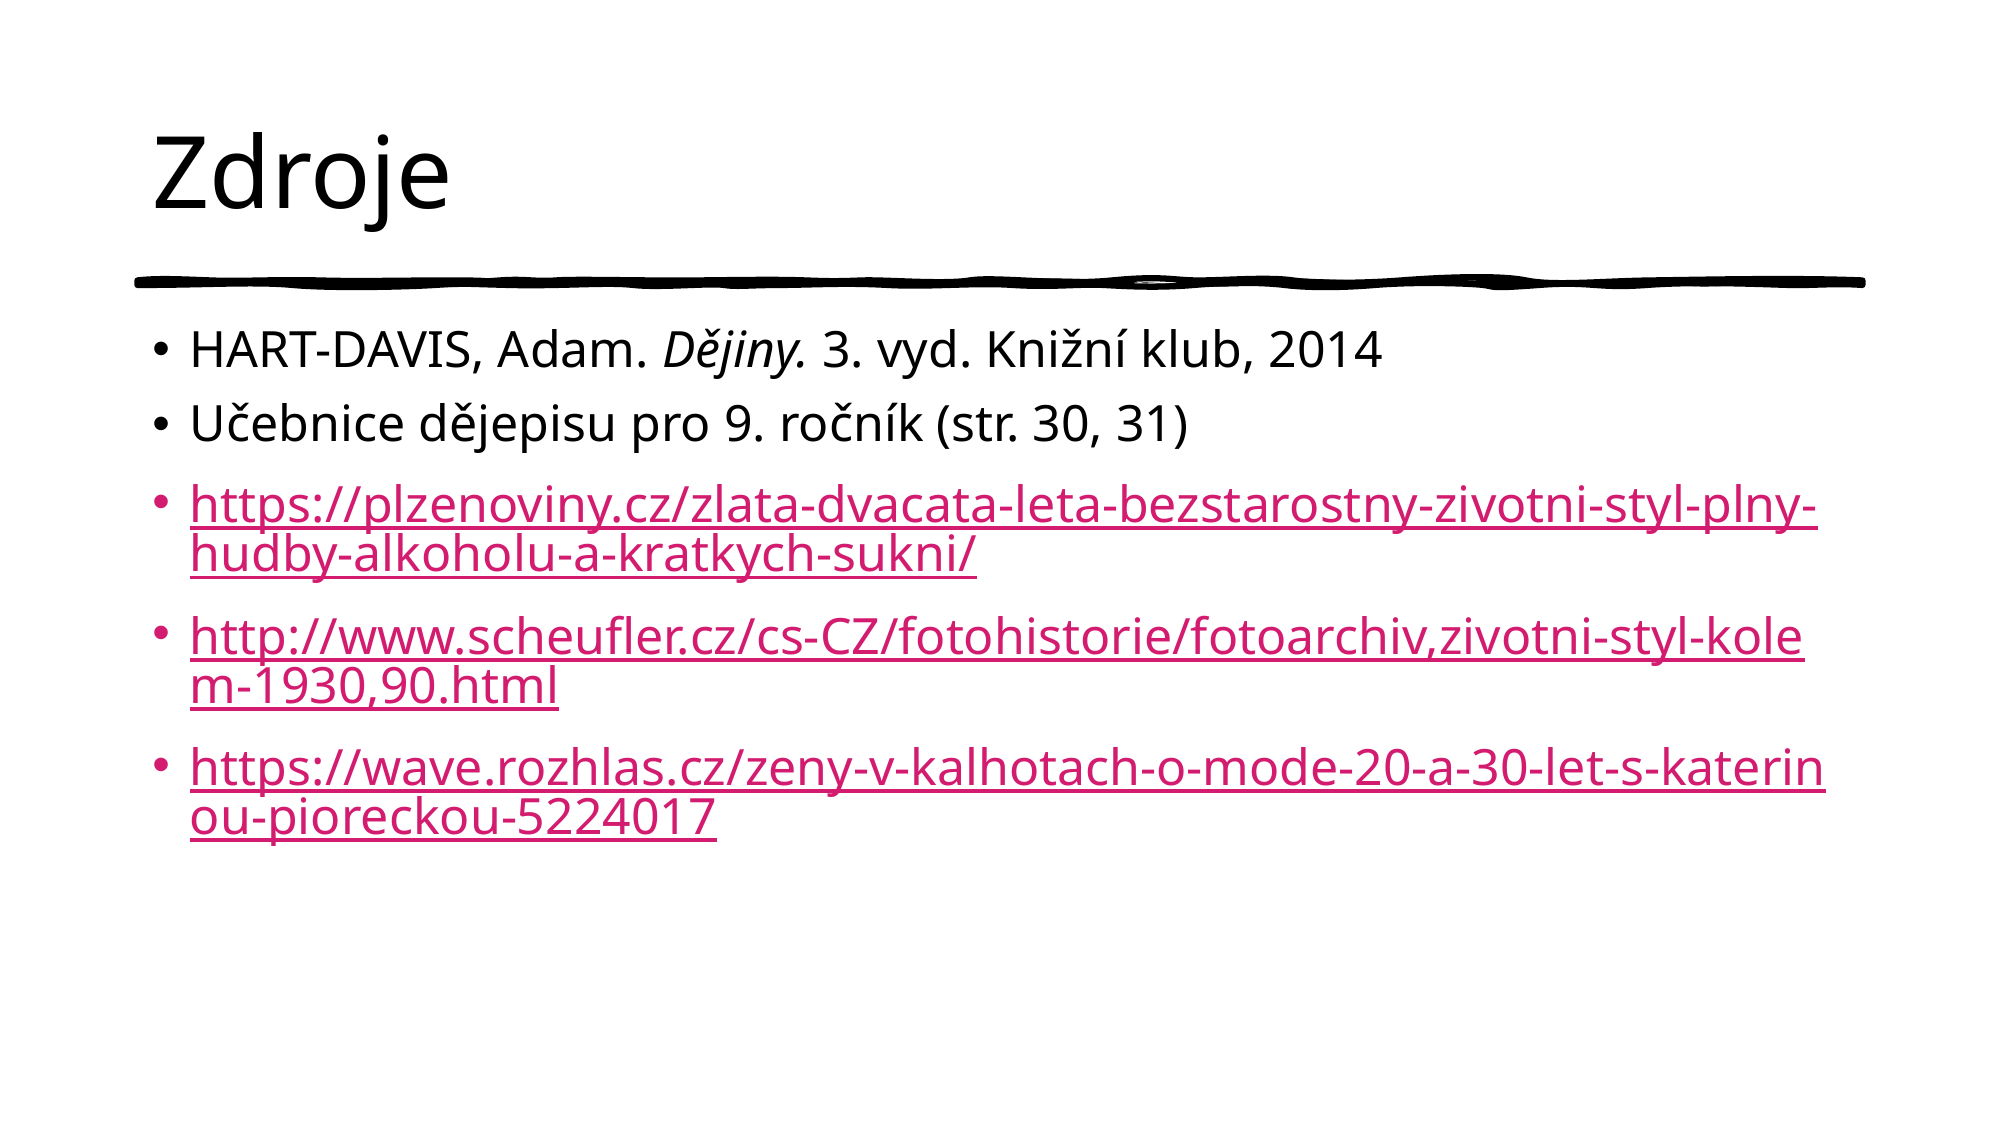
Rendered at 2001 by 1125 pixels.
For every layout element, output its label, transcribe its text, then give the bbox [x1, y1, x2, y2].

title Zdroje [137, 59, 1863, 278]
list HART-DAVIS, Adam. Dějiny. 3. vyd. Knižní klub, 2014 Učebnice dějepisu pro 9. ročník (str. 30, 31) https://plzenoviny.cz/zlata-dvacata-leta-bezstarostny-zivotni-styl-plny-hudby-alkoholu-a-kratkych-sukni/ http://www.scheufler.cz/cs-CZ/fotohistorie/fotoarchiv,zivotni-styl-kolem-1930,90.html https://wave.rozhlas.cz/zeny-v-kalhotach-o-mode-20-a-30-let-s-katerinou-pioreckou-5224017 [137, 316, 1863, 1014]
